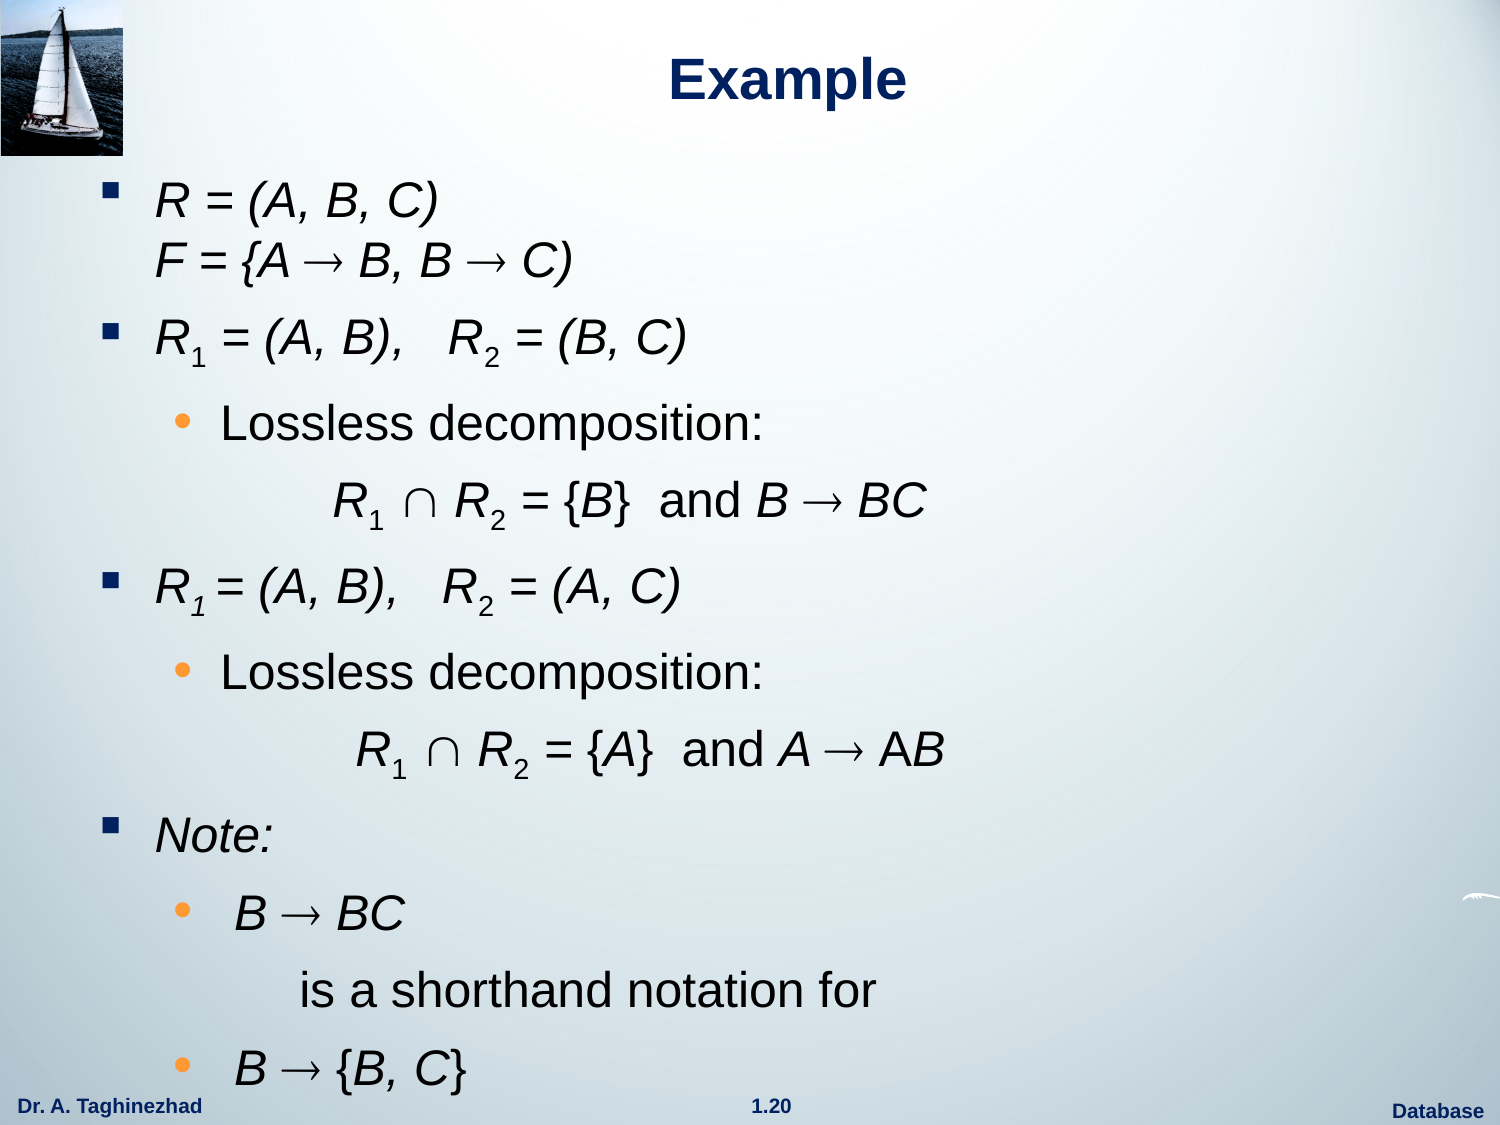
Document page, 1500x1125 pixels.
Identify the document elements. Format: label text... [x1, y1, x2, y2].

list R = (A, B, C) F = {A  B, B  C) R1 = (A, B), R2 = (B, C) Lossless decomposition: R1  R2 = {B} and B  BC R1 = (A, B), R2 = (A, C) Lossless decomposition: R1  R2 = {A} and A  AB Note: B  BC is a shorthand notation for B  {B, C} [83, 159, 1451, 1074]
title Example [125, 18, 1452, 120]
picture [0, 0, 1500, 1125]
